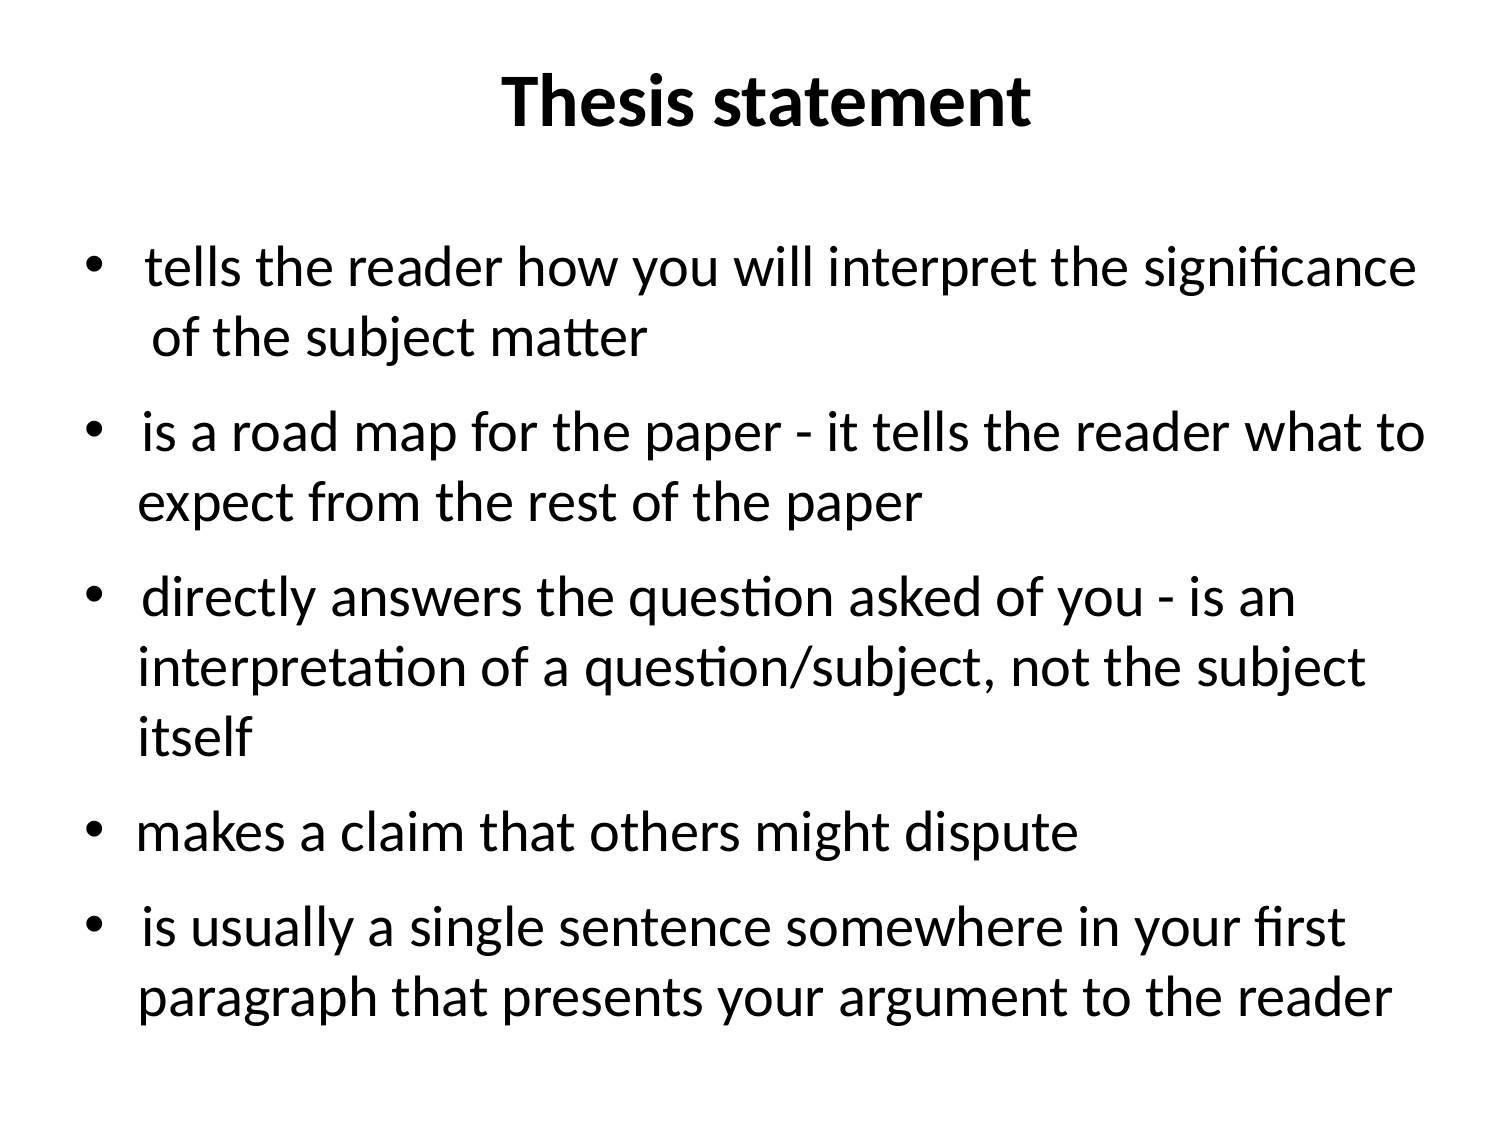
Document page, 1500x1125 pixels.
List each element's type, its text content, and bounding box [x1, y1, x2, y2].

text_box tells the reader how you will interpret the significance of the subject matter is a road map for the paper - it tells the reader what to expect from the rest of the paper directly answers the question asked of you - is an interpretation of a question/subject, not the subject itself makes a claim that others might dispute is usually a single sentence somewhere in your first paragraph that presents your argument to the reader [70, 196, 1464, 1061]
title Thesis statement [92, 42, 1443, 231]
